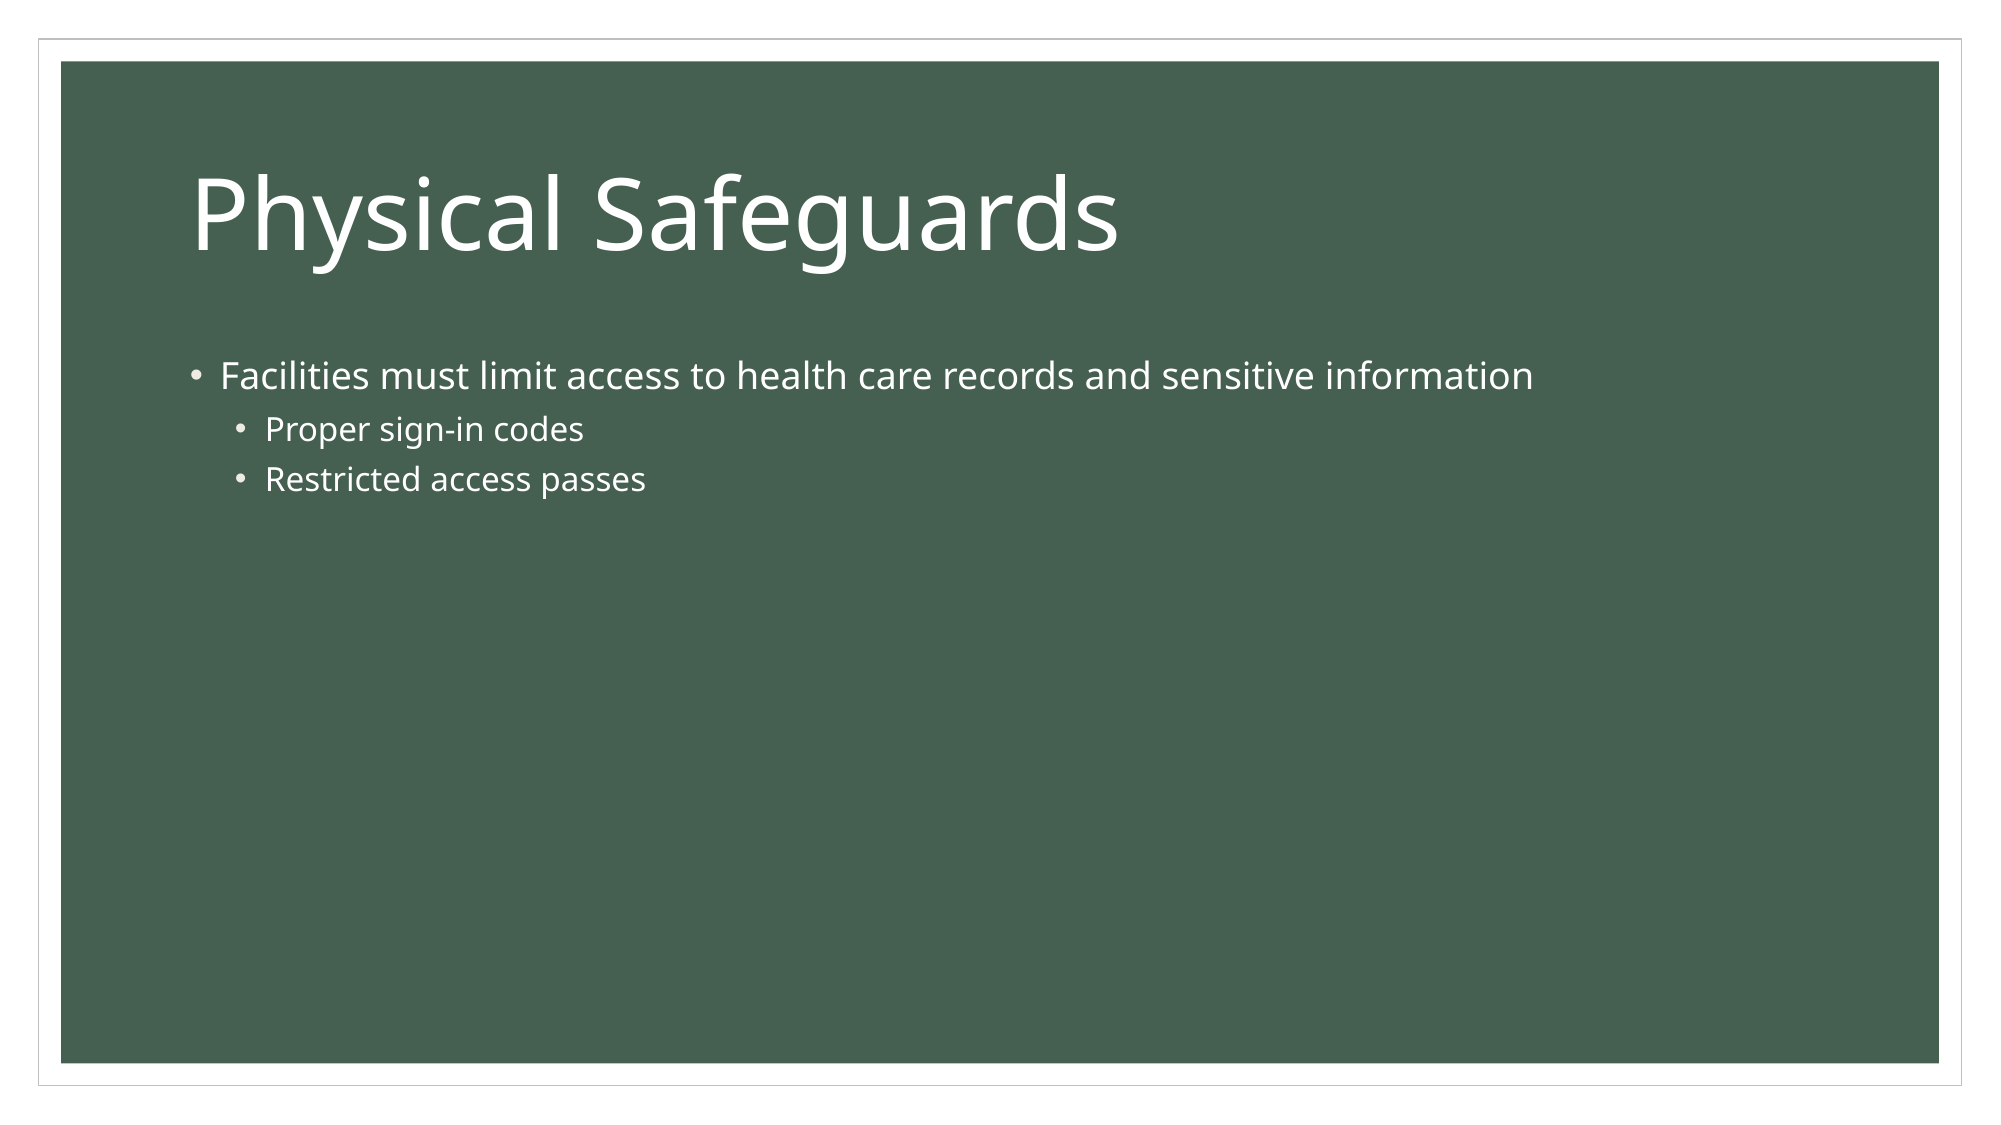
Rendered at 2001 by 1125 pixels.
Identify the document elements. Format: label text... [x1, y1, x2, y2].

list Facilities must limit access to health care records and sensitive information Proper sign-in codes Restricted access passes [174, 345, 1825, 990]
title Physical Safeguards [174, 105, 1825, 331]
